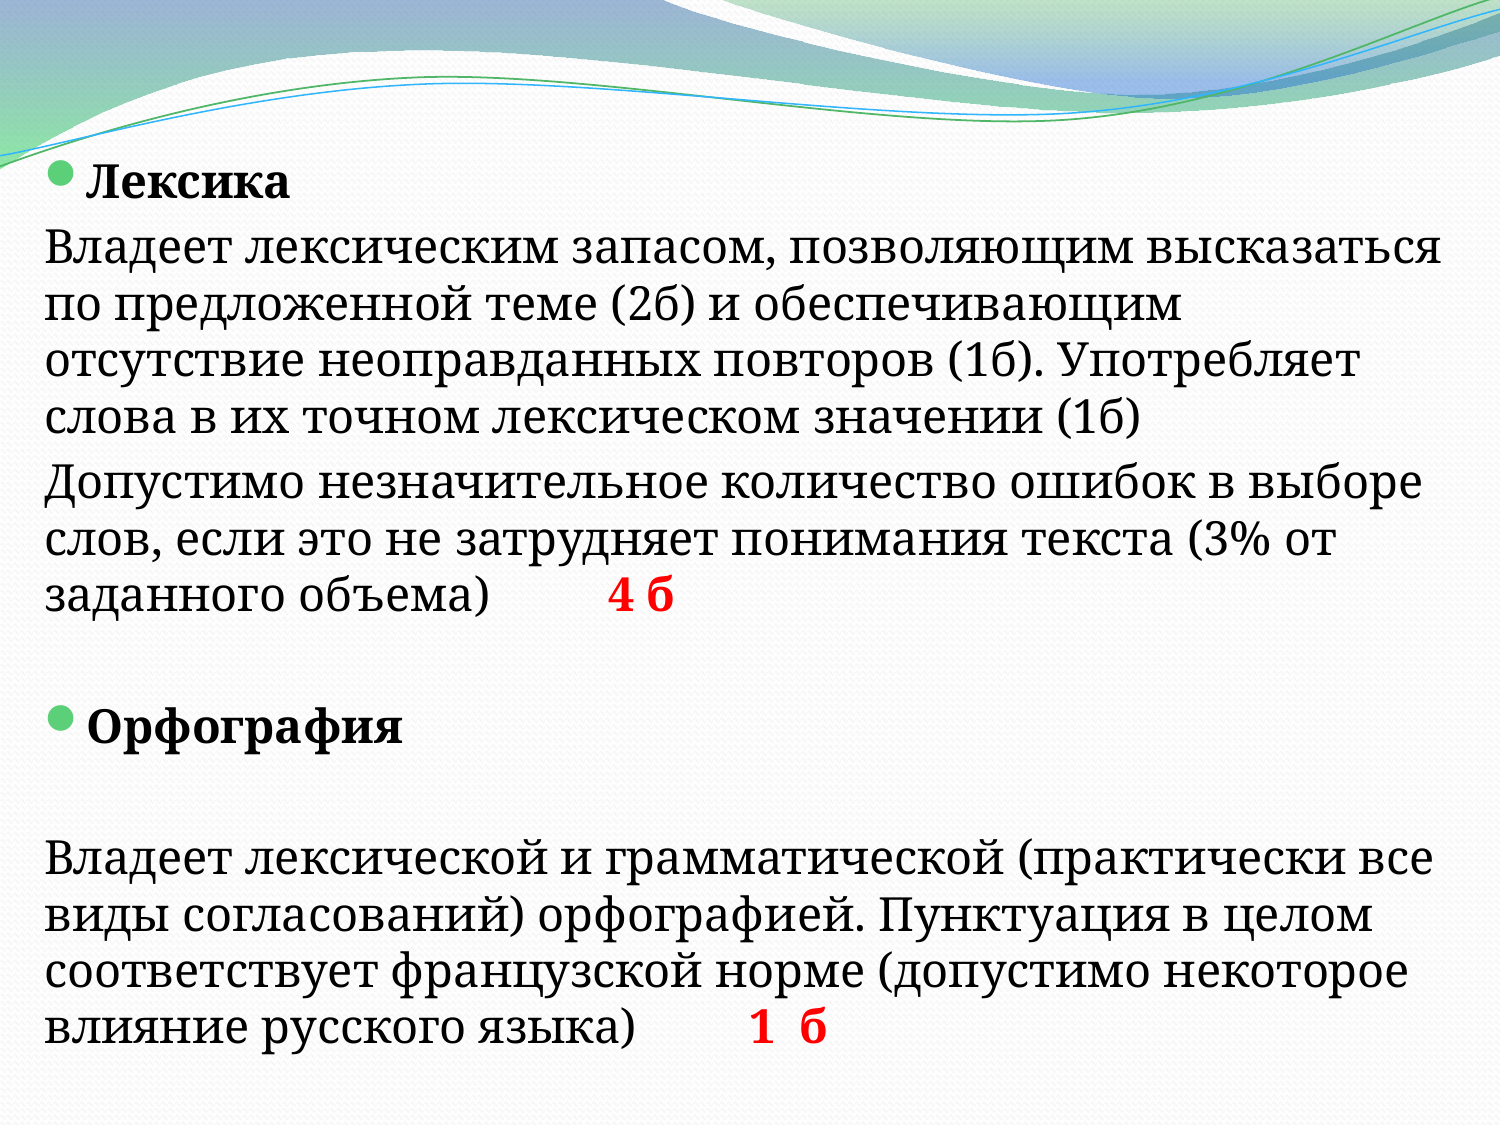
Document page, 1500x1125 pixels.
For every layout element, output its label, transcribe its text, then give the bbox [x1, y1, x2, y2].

list Лексика Владеет лексическим запасом, позволяющим высказаться по предложенной теме (2б) и обеспечивающим отсутствие неоправданных повторов (1б). Употребляет слова в их точном лексическом значении (1б) Допустимо незначительное количество ошибок в выборе слов, если это не затрудняет понимания текста (3% от заданного объема) 4 б Орфография Владеет лексической и грамматической (практически все виды согласований) орфографией. Пунктуация в целом соответствует французской норме (допустимо некоторое влияние русского языка) 1 б [29, 78, 1471, 1083]
